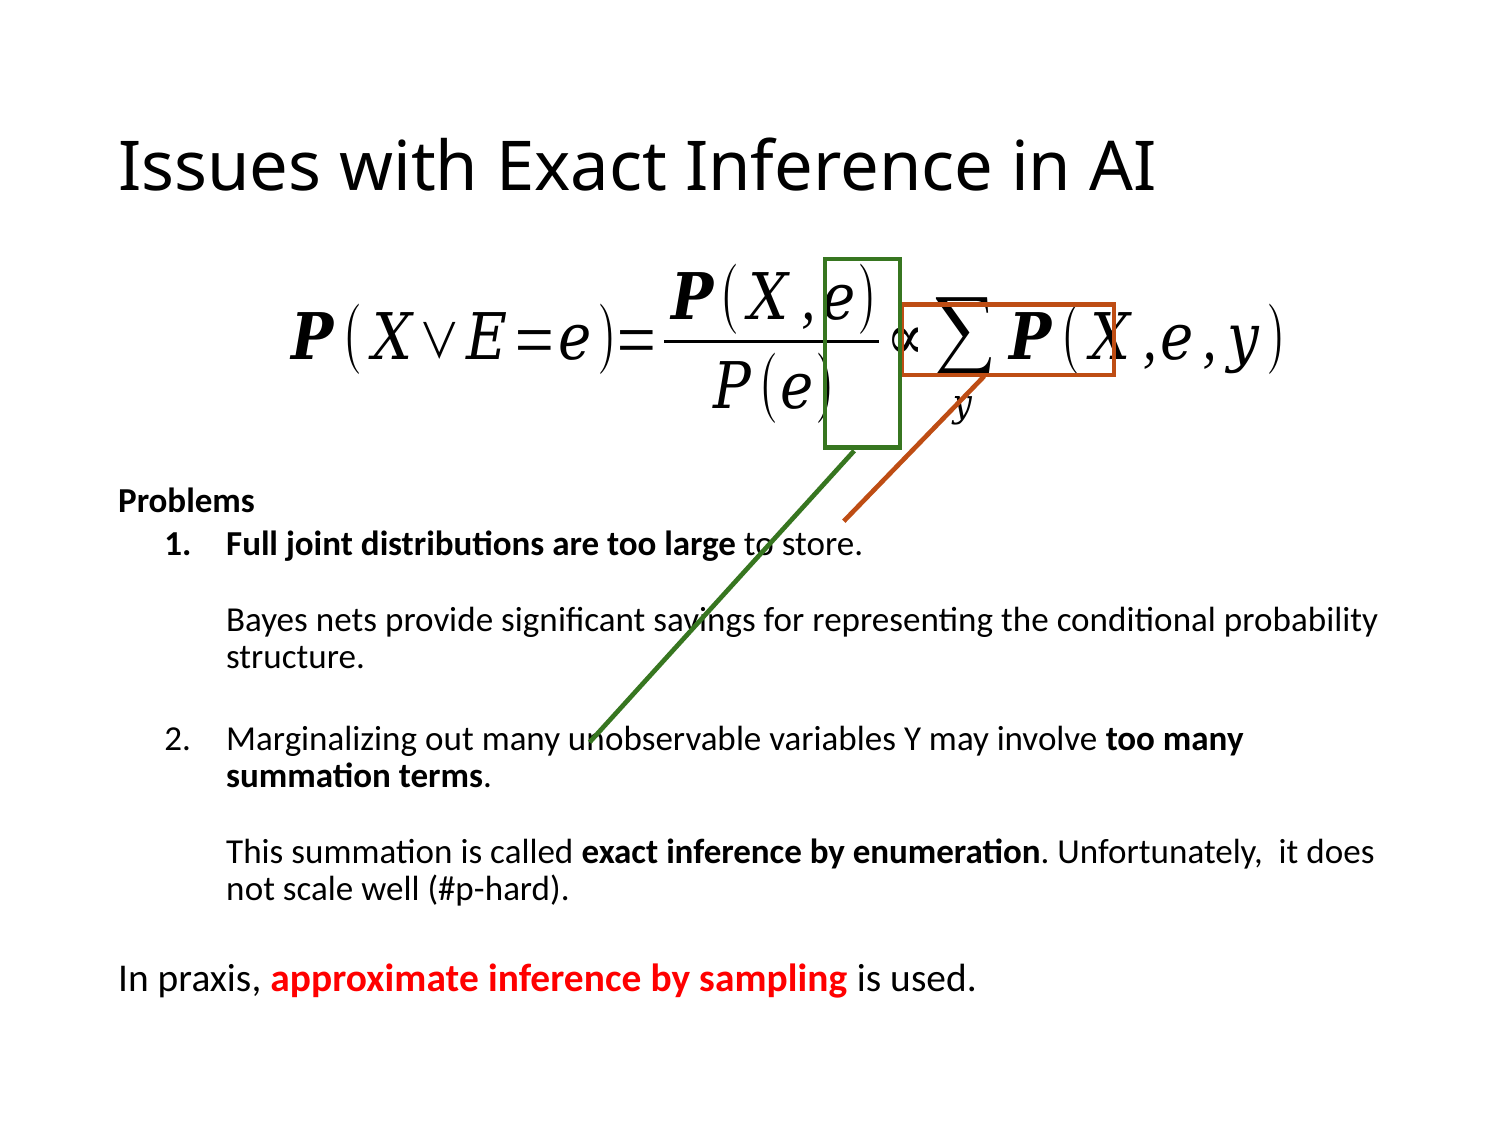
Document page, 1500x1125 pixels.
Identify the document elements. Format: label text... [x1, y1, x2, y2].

title Issues with Exact Inference in AI [103, 59, 1438, 278]
text_box [588, 450, 855, 743]
text_box [843, 304, 1115, 522]
text_box [824, 258, 901, 449]
list Problems Full joint distributions are too large to store. Bayes nets provide significant savings for representing the conditional probability structure. Marginalizing out many unobservable variables Y may involve too many summation terms. This summation is called exact inference by enumeration. Unfortunately, it does not scale well (#p-hard). In praxis, approximate inference by sampling is used. [103, 474, 1397, 1014]
